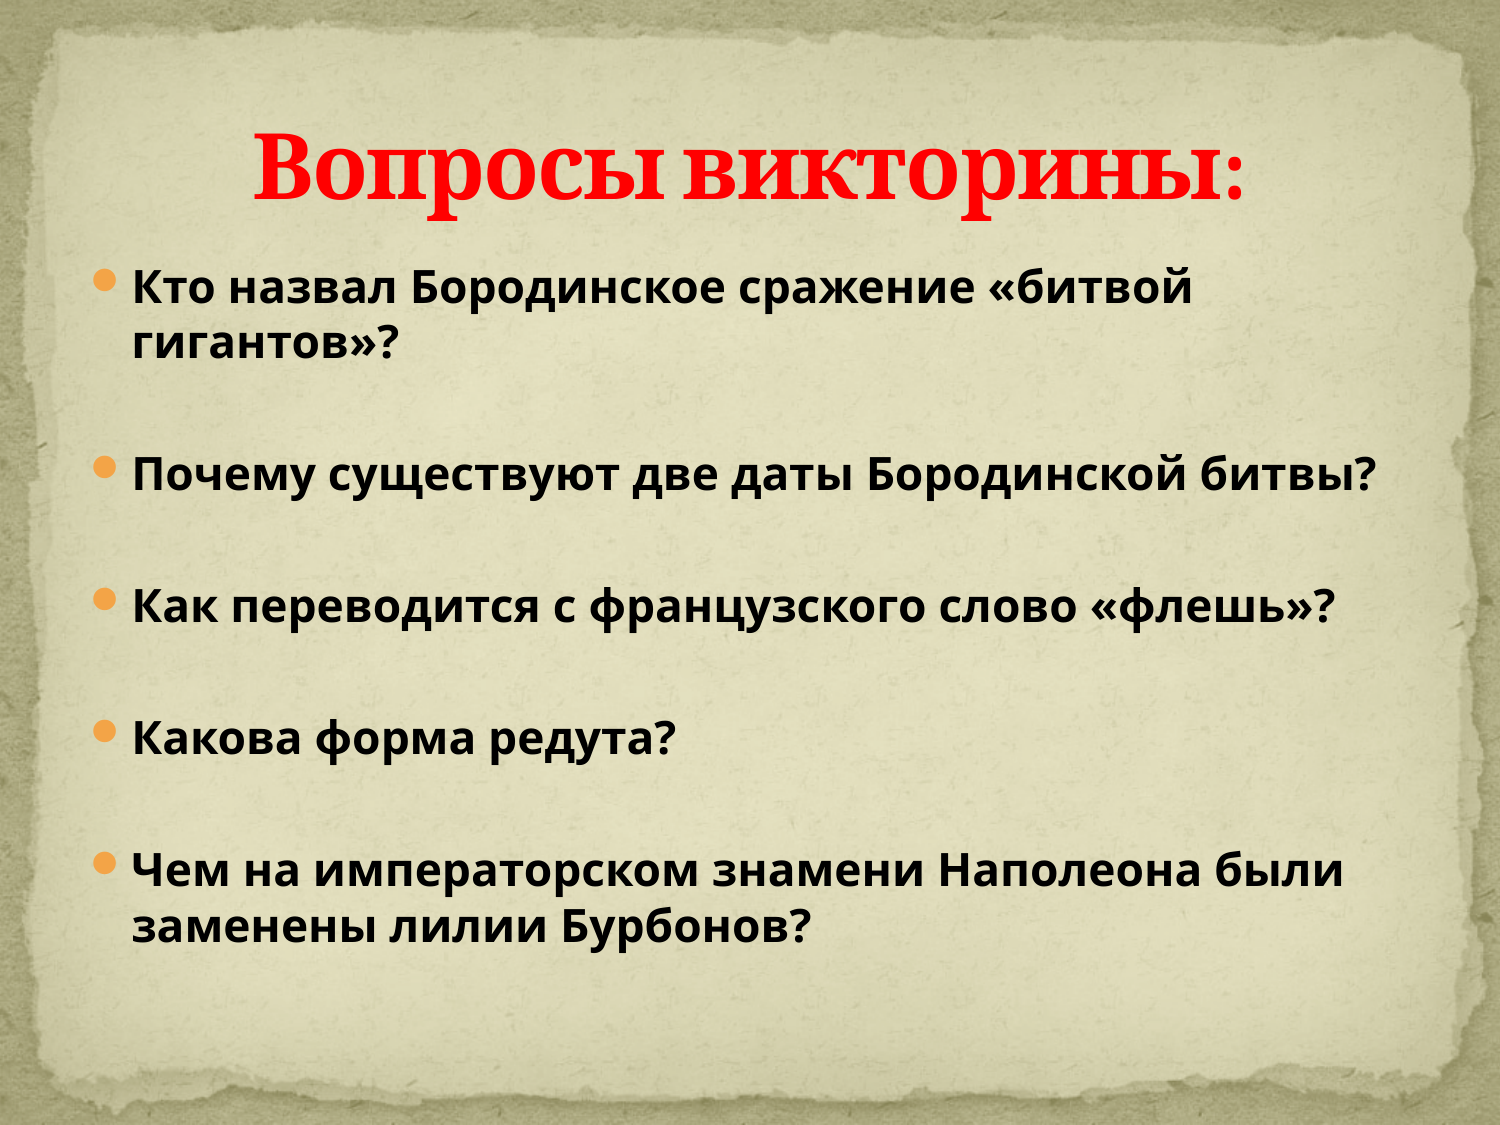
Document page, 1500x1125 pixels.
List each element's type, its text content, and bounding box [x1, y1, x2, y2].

title Вопросы викторины: [74, 24, 1425, 225]
list Кто назвал Бородинское сражение «битвой гигантов»? Почему существуют две даты Бородинской битвы? Как переводится с французского слово «флешь»? Какова форма редута? Чем на императорском знамени Наполеона были заменены лилии Бурбонов? [74, 249, 1426, 1001]
